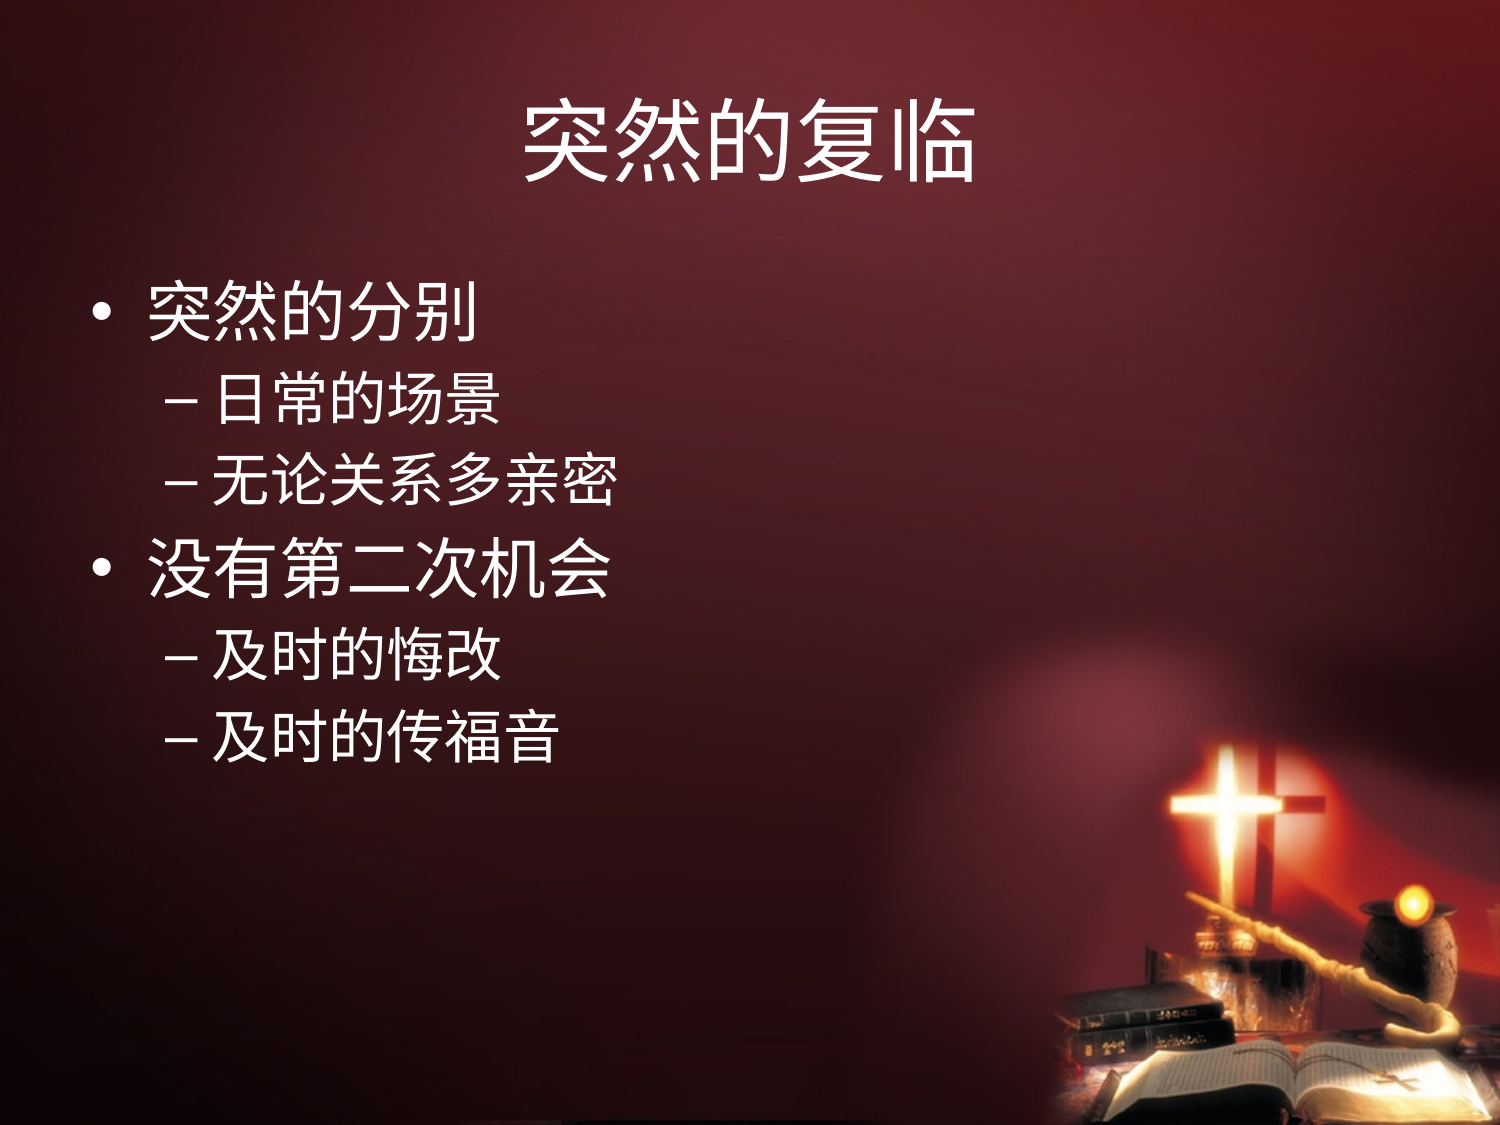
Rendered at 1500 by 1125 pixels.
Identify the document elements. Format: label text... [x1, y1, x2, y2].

picture [0, 0, 1500, 1125]
list 突然的分别 日常的场景 无论关系多亲密 没有第二次机会 及时的悔改 及时的传福音 [75, 262, 1425, 1005]
title 突然的复临 [75, 45, 1425, 233]
